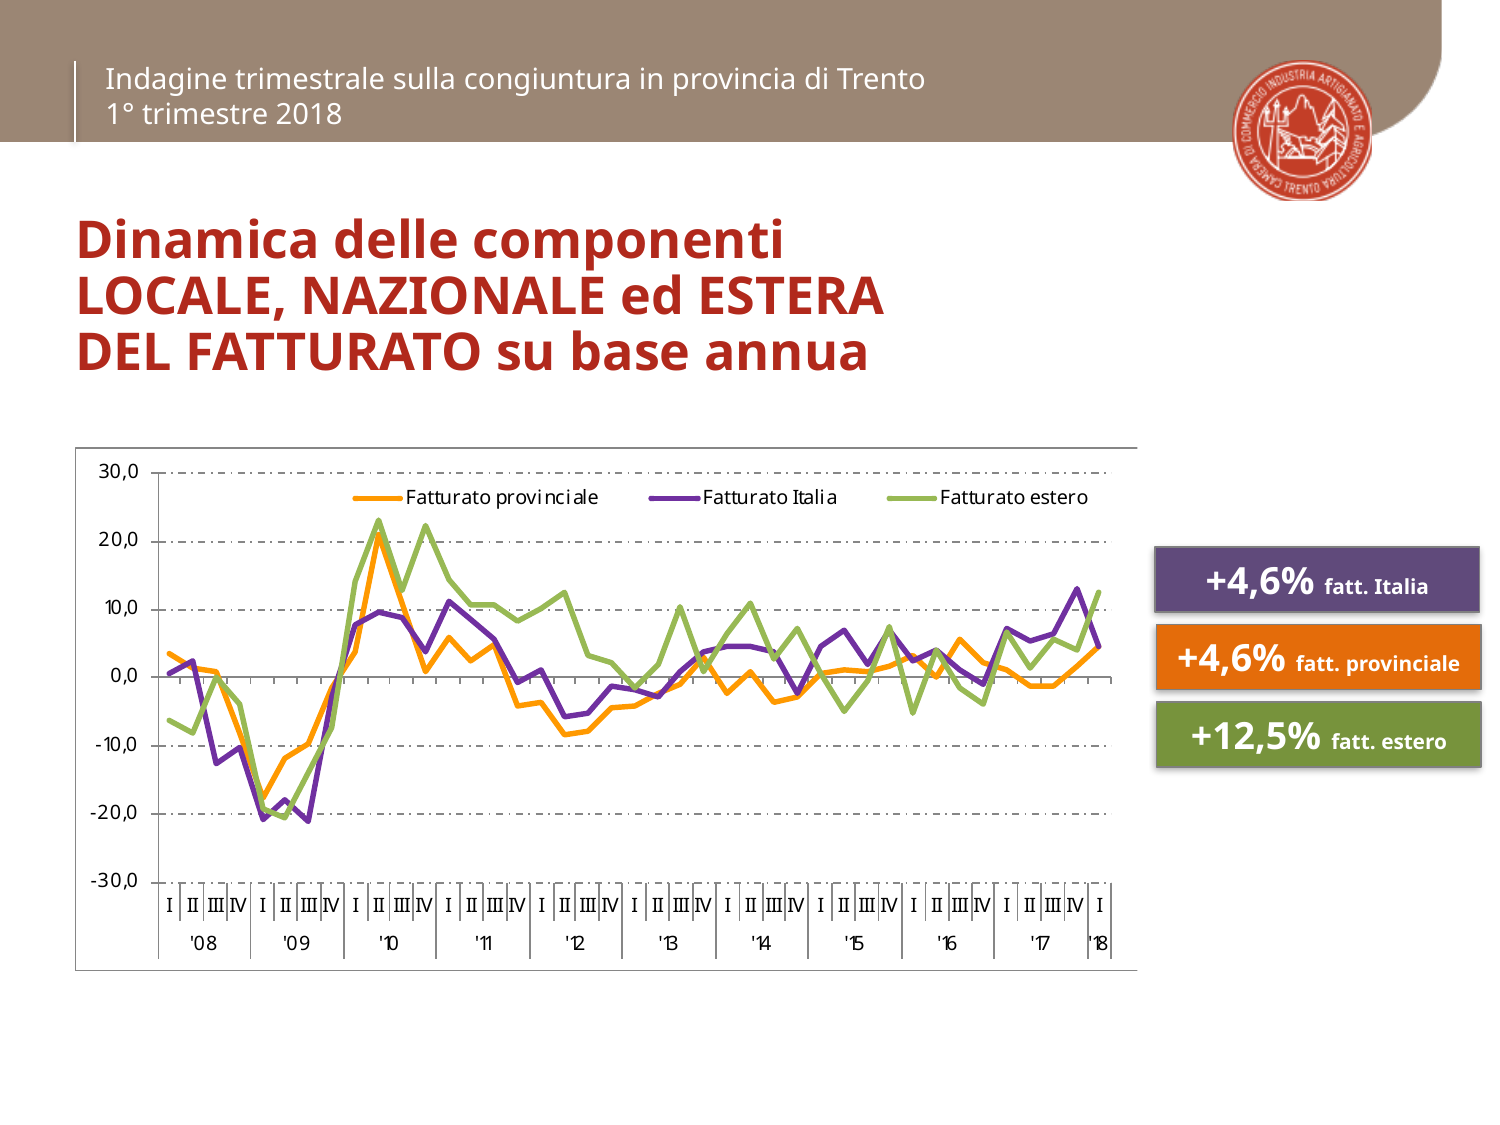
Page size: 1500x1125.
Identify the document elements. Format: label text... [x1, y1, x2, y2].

title Dinamica delle componenti LOCALE, NAZIONALE ed ESTERA DEL FATTURATO su base annua [75, 220, 1411, 375]
picture [74, 446, 1138, 971]
text_box Indagine trimestrale sulla congiuntura in provincia di Trento 1° trimestre 2018 [105, 60, 963, 131]
text_box +4,6% fatt. provinciale [1156, 624, 1482, 690]
text_box +12,5% fatt. estero [1156, 701, 1482, 768]
text_box +4,6% fatt. Italia [1154, 546, 1480, 613]
